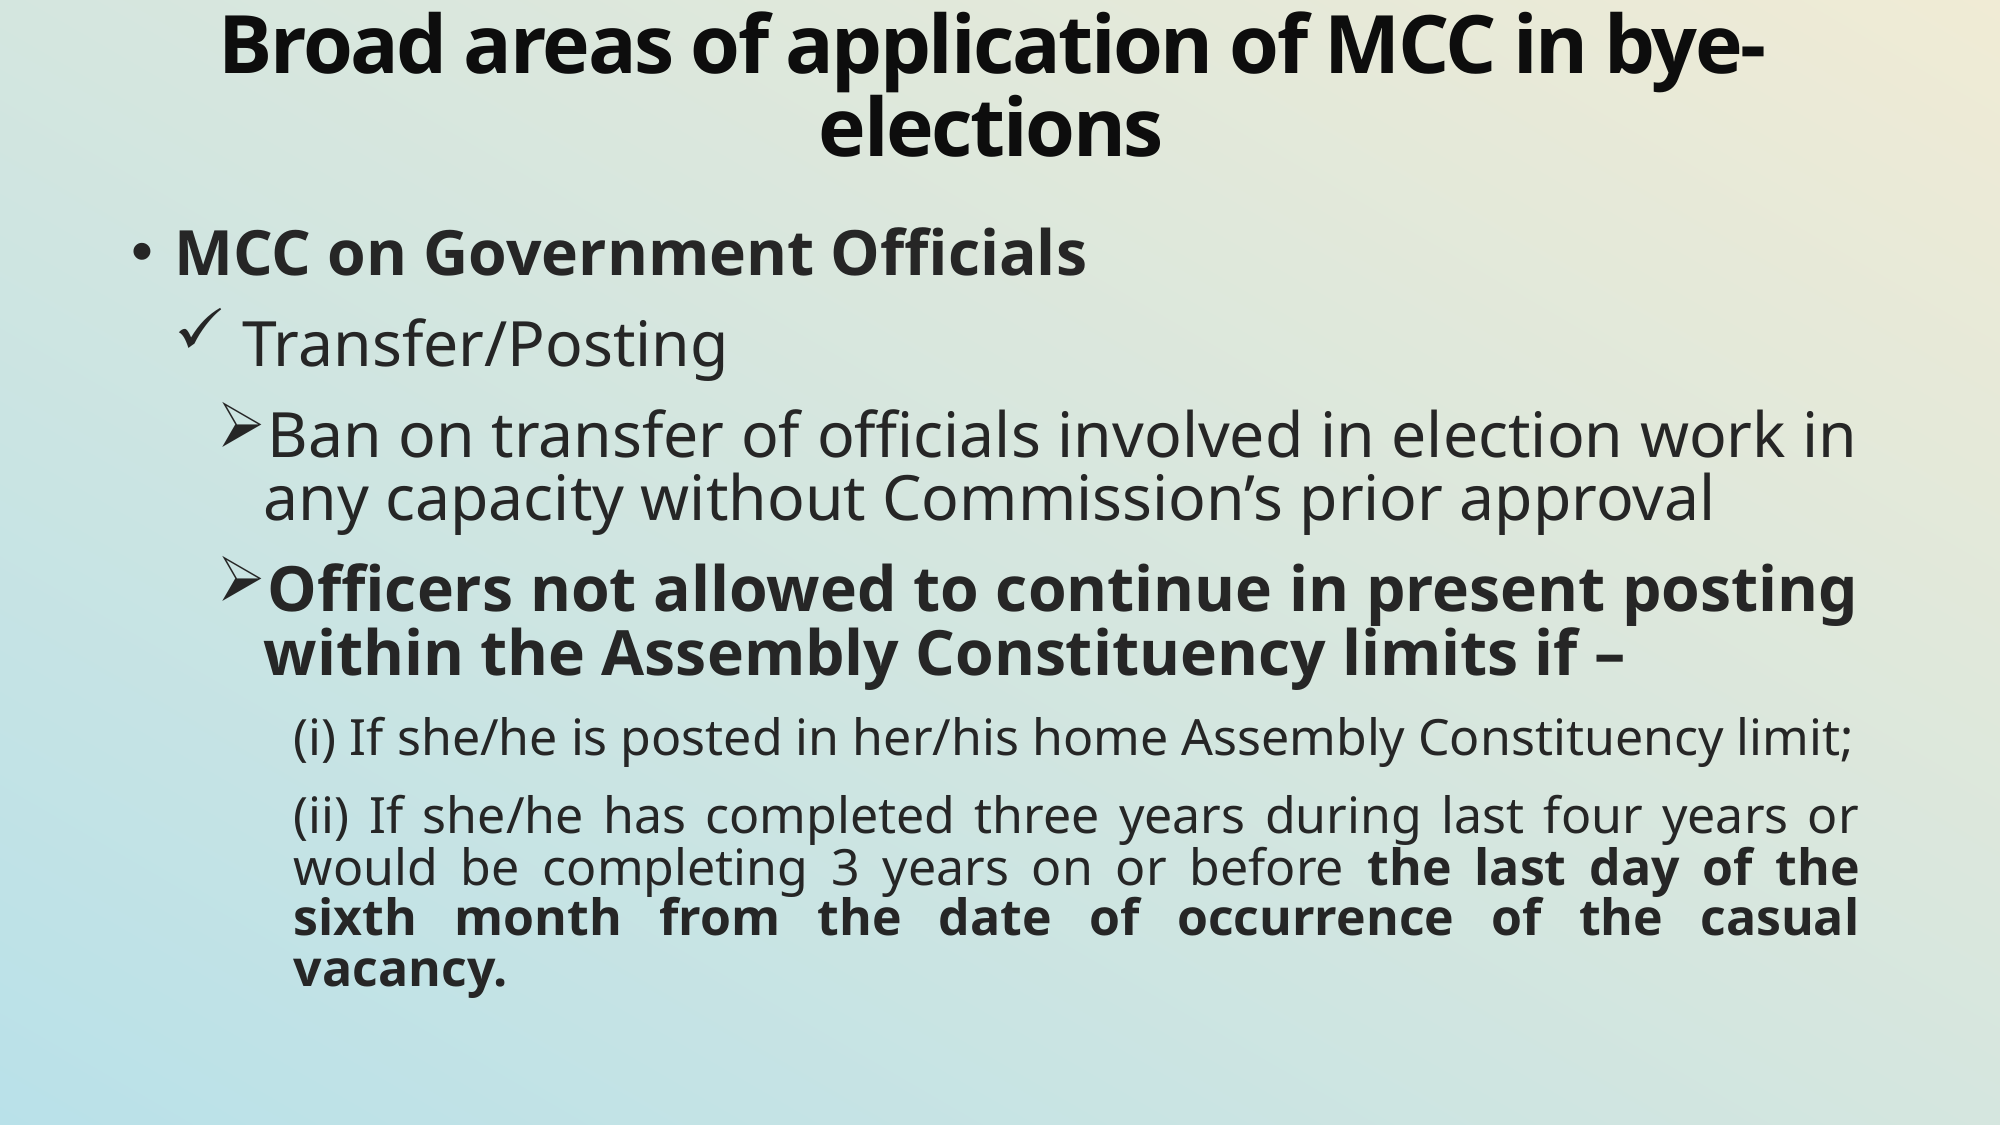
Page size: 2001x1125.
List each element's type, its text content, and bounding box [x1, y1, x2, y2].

list MCC on Government Officials Transfer/Posting Ban on transfer of officials involved in election work in any capacity without Commission’s prior approval Officers not allowed to continue in present posting within the Assembly Constituency limits if – (i) If she/he is posted in her/his home Assembly Constituency limit; (ii) If she/he has completed three years during last four years or would be completing 3 years on or before the last day of the sixth month from the date of occurrence of the casual vacancy. [100, 217, 1876, 1125]
title Broad areas of application of MCC in bye-elections [107, 0, 1875, 181]
